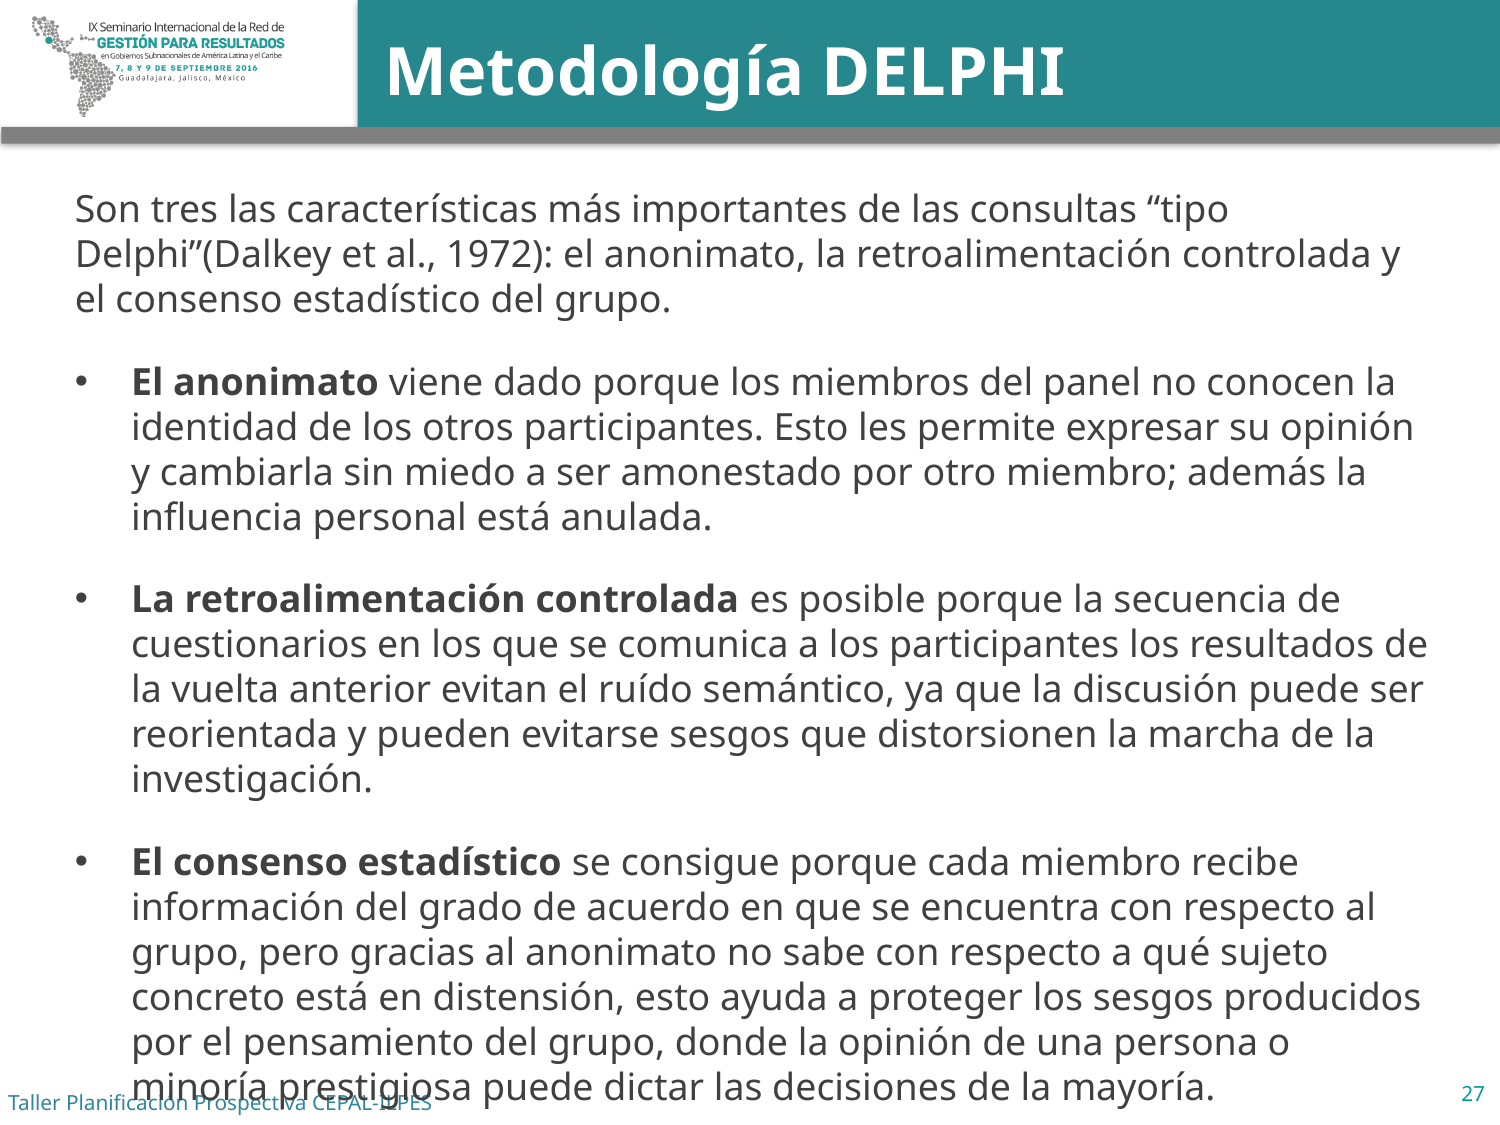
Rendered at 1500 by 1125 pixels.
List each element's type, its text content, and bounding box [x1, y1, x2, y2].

title Metodología DELPHI [369, 0, 1481, 144]
list Son tres las características más importantes de las consultas “tipo Delphi”(Dalkey et al., 1972): el anonimato, la retroalimentación controlada y el consenso estadístico del grupo. El anonimato viene dado porque los miembros del panel no conocen la identidad de los otros participantes. Esto les permite expresar su opinión y cambiarla sin miedo a ser amonestado por otro miembro; además la influencia personal está anulada. La retroalimentación controlada es posible porque la secuencia de cuestionarios en los que se comunica a los participantes los resultados de la vuelta anterior evitan el ruído semántico, ya que la discusión puede ser reorientada y pueden evitarse sesgos que distorsionen la marcha de la investigación. El consenso estadístico se consigue porque cada miembro recibe información del grado de acuerdo en que se encuentra con respecto al grupo, pero gracias al anonimato no sabe con respecto a qué sujeto concreto está en distensión, esto ayuda a proteger los sesgos producidos por el pensamiento del grupo, donde la opinión de una persona o minoría prestigiosa puede dictar las decisiones de la mayoría. [59, 177, 1446, 893]
footer Taller Planificación Prospectiva CEPAL-ILPES [0, 1073, 891, 1125]
slide_number 27 [1425, 1065, 1500, 1125]
